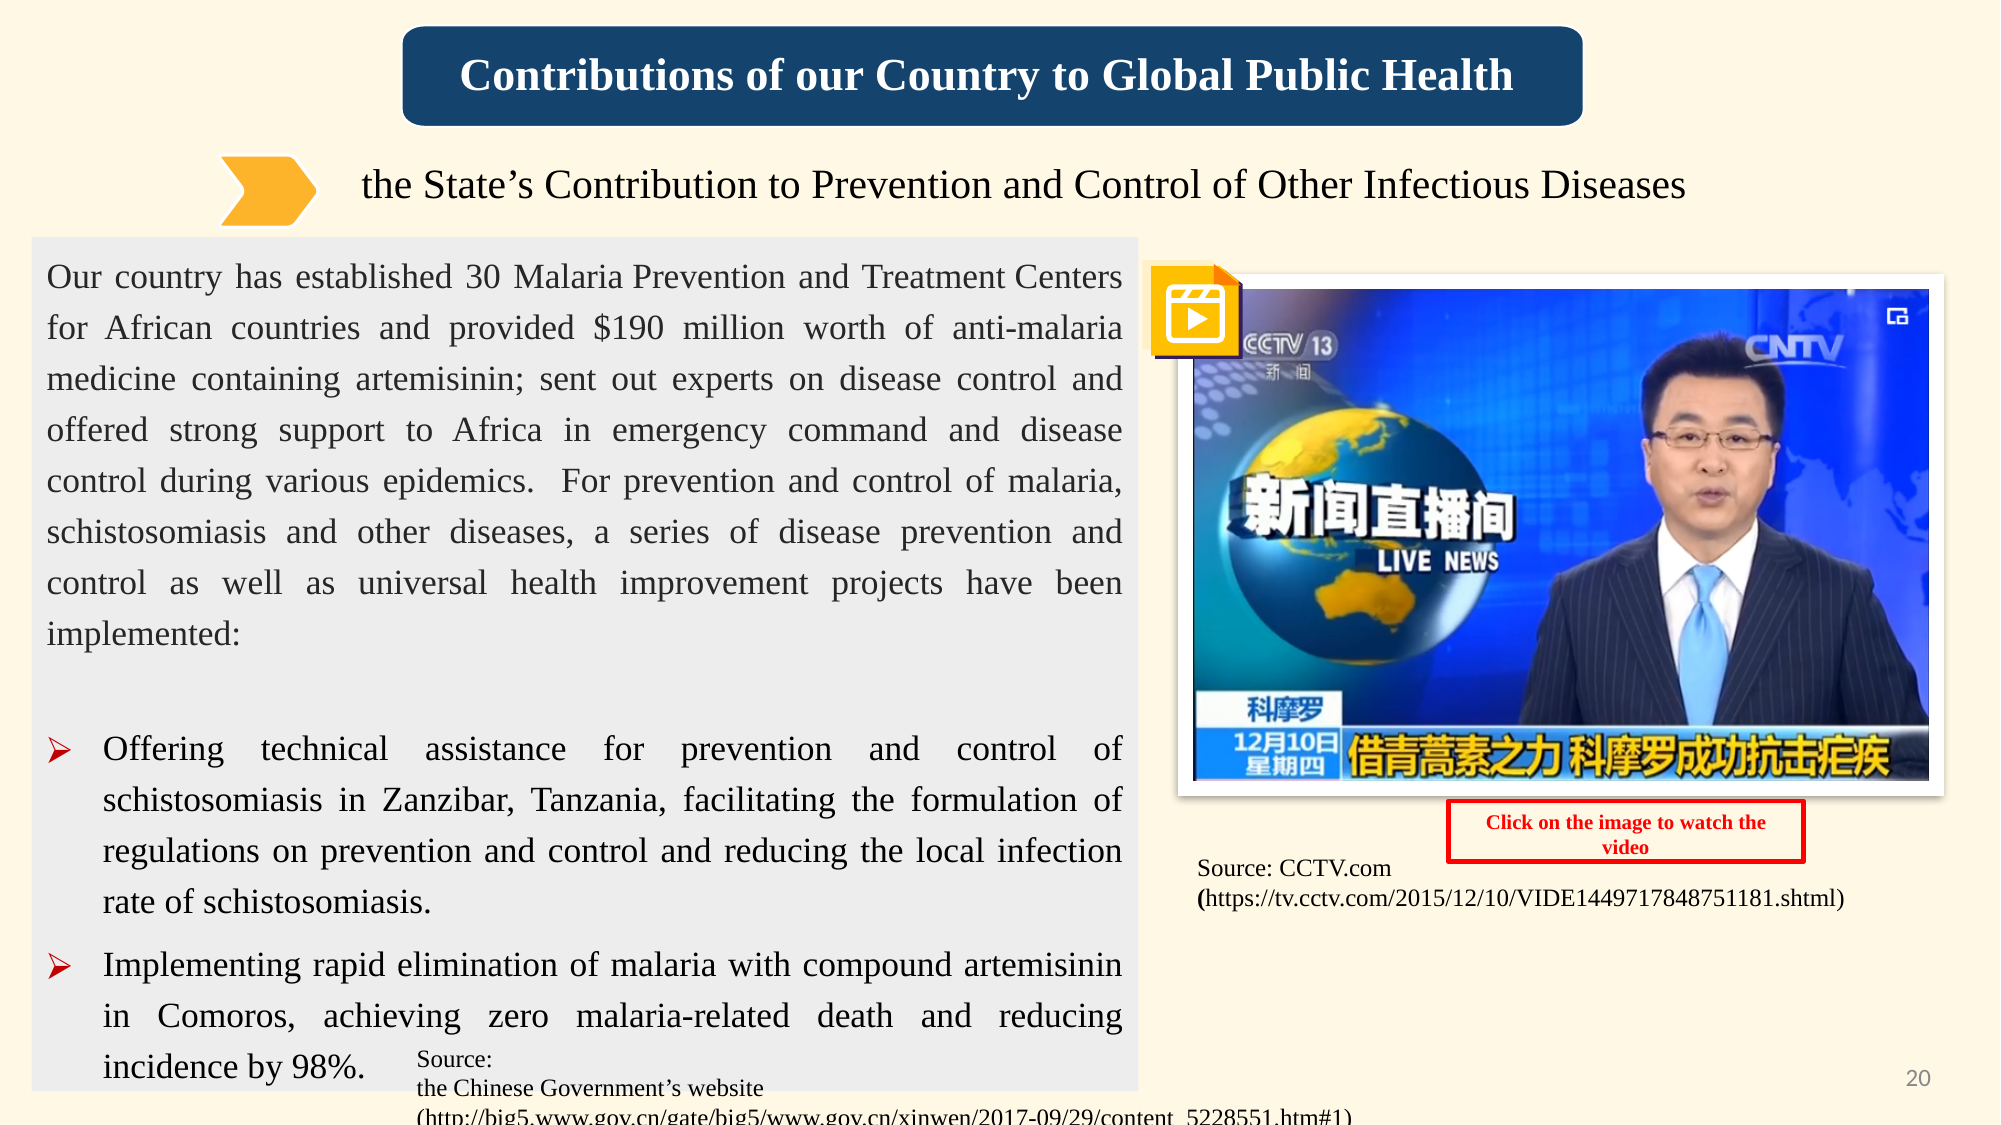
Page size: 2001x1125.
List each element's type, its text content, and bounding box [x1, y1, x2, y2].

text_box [1142, 259, 1243, 359]
text_box Source: CCTV.com (https://tv.cctv.com/2015/12/10/VIDE1449717848751181.shtml) [1182, 844, 1957, 921]
slide_number 20 [1496, 1046, 1947, 1107]
text_box Our country has established 30 Malaria Prevention and Treatment Centers for African countries and provided $190 million worth of anti-malaria medicine containing artemisinin; sent out experts on disease control and offered strong support to Africa in emergency command and disease control during various epidemics. For prevention and control of malaria, schistosomiasis and other diseases, a series of disease prevention and control as well as universal health improvement projects have been implemented: Offering technical assistance for prevention and control of schistosomiasis in Zanzibar, Tanzania, facilitating the formulation of regulations on prevention and control and reducing the local infection rate of schistosomiasis. Implementing rapid elimination of malaria with compound artemisinin in Comoros, achieving zero malaria-related death and reducing incidence by 98%. [31, 237, 1139, 1092]
text_box [219, 154, 319, 228]
text_box Source: the Chinese Government’s website (http://big5.www.gov.cn/gate/big5/www.gov.cn/xinwen/2017-09/29/content_5228551.htm#1) [401, 1034, 1495, 1125]
text_box Click on the image to watch the video [1448, 801, 1804, 862]
text_box Contributions of our Country to Global Public Health [401, 25, 1584, 127]
text_box the State’s Contribution to Prevention and Control of Other Infectious Diseases [295, 149, 1754, 215]
picture [1192, 288, 1930, 782]
